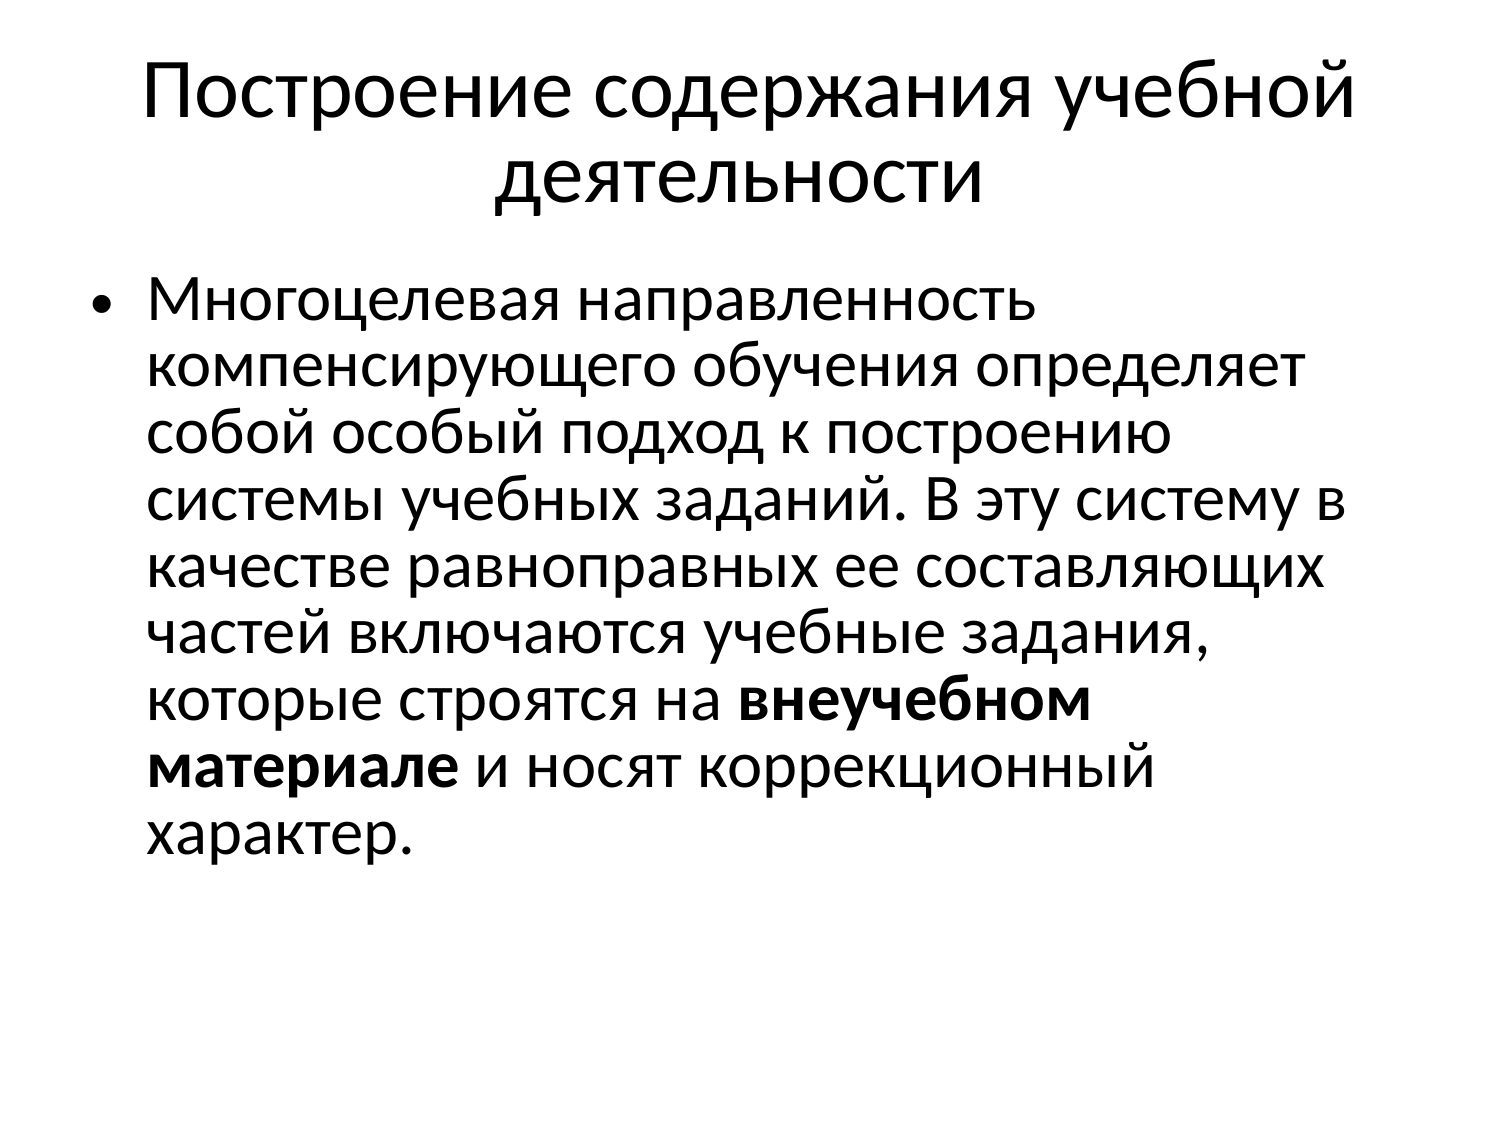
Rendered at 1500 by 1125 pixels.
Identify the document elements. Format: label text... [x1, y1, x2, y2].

list Многоцелевая направленность компенсирующего обучения определяет собой особый подход к построению системы учебных заданий. В эту систему в качестве равноправных ее составляющих частей включаются учебные задания, которые строятся на внеучебном материале и носят коррекционный характер. [75, 262, 1425, 1005]
title Построение содержания учебной деятельности [75, 45, 1425, 233]
